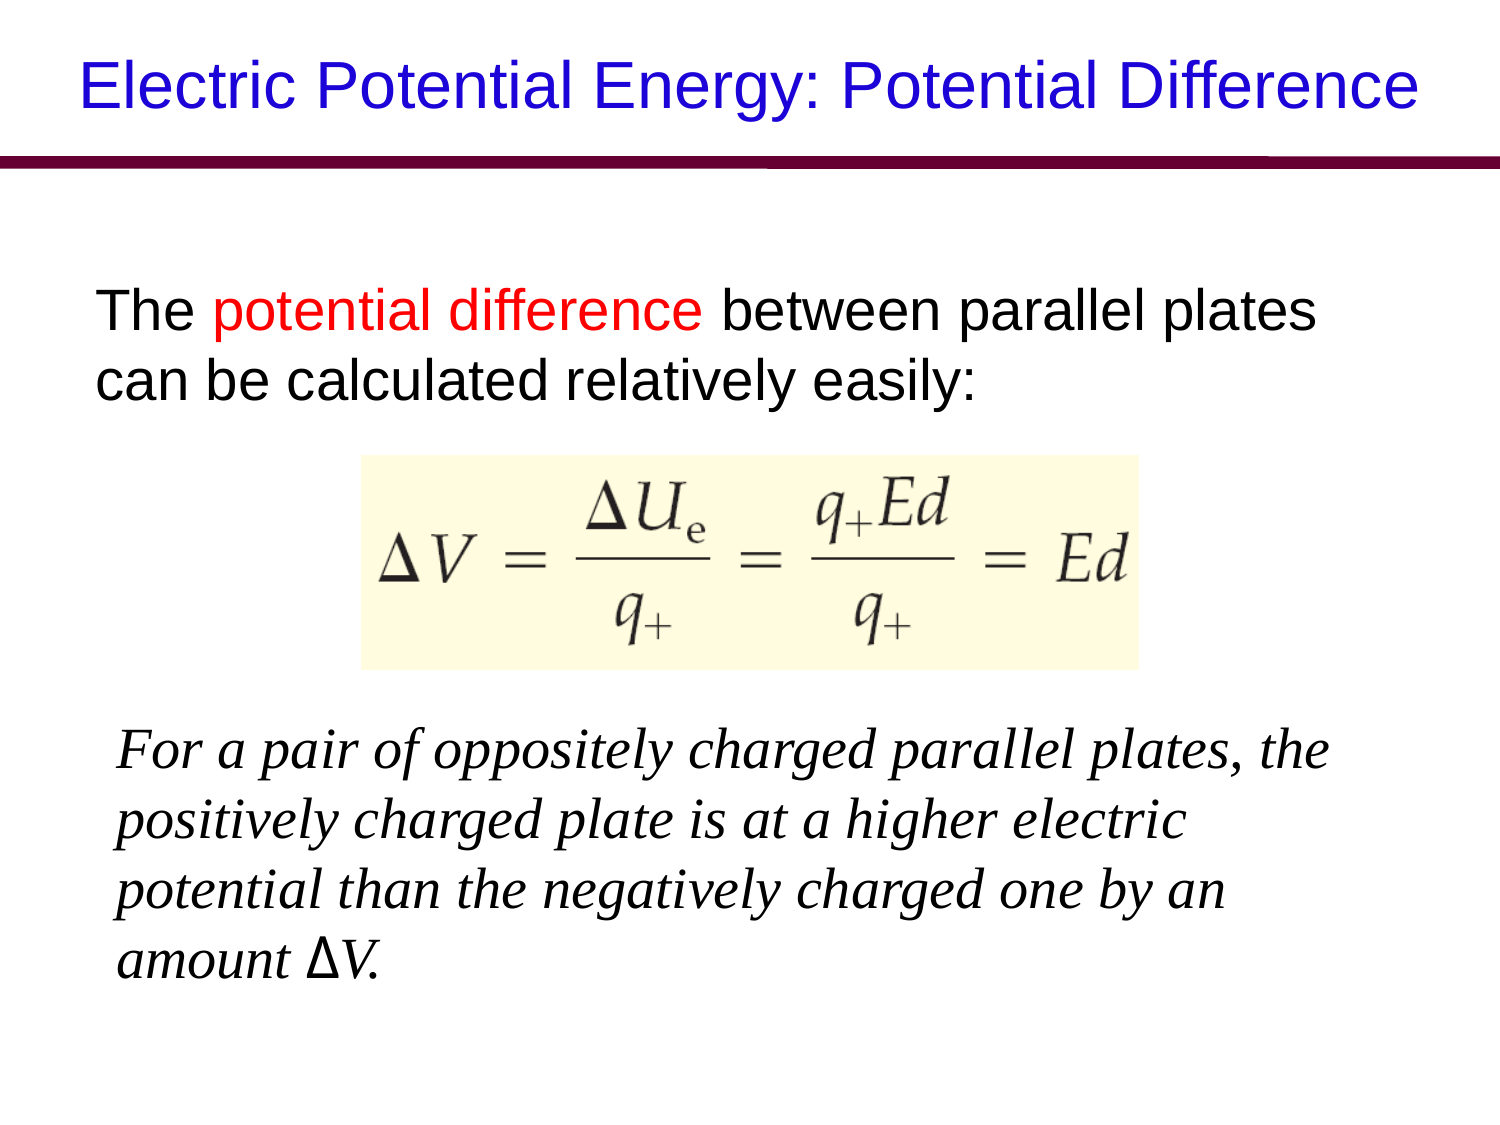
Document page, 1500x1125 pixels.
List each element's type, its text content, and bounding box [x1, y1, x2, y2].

text_box For a pair of oppositely charged parallel plates, the positively charged plate is at a higher electric potential than the negatively charged one by an amount ΔV. [101, 703, 1350, 998]
title Electric Potential Energy: Potential Difference [55, 18, 1445, 130]
text_box The potential difference between parallel plates can be calculated relatively easily: [80, 264, 1419, 420]
picture [360, 454, 1139, 670]
